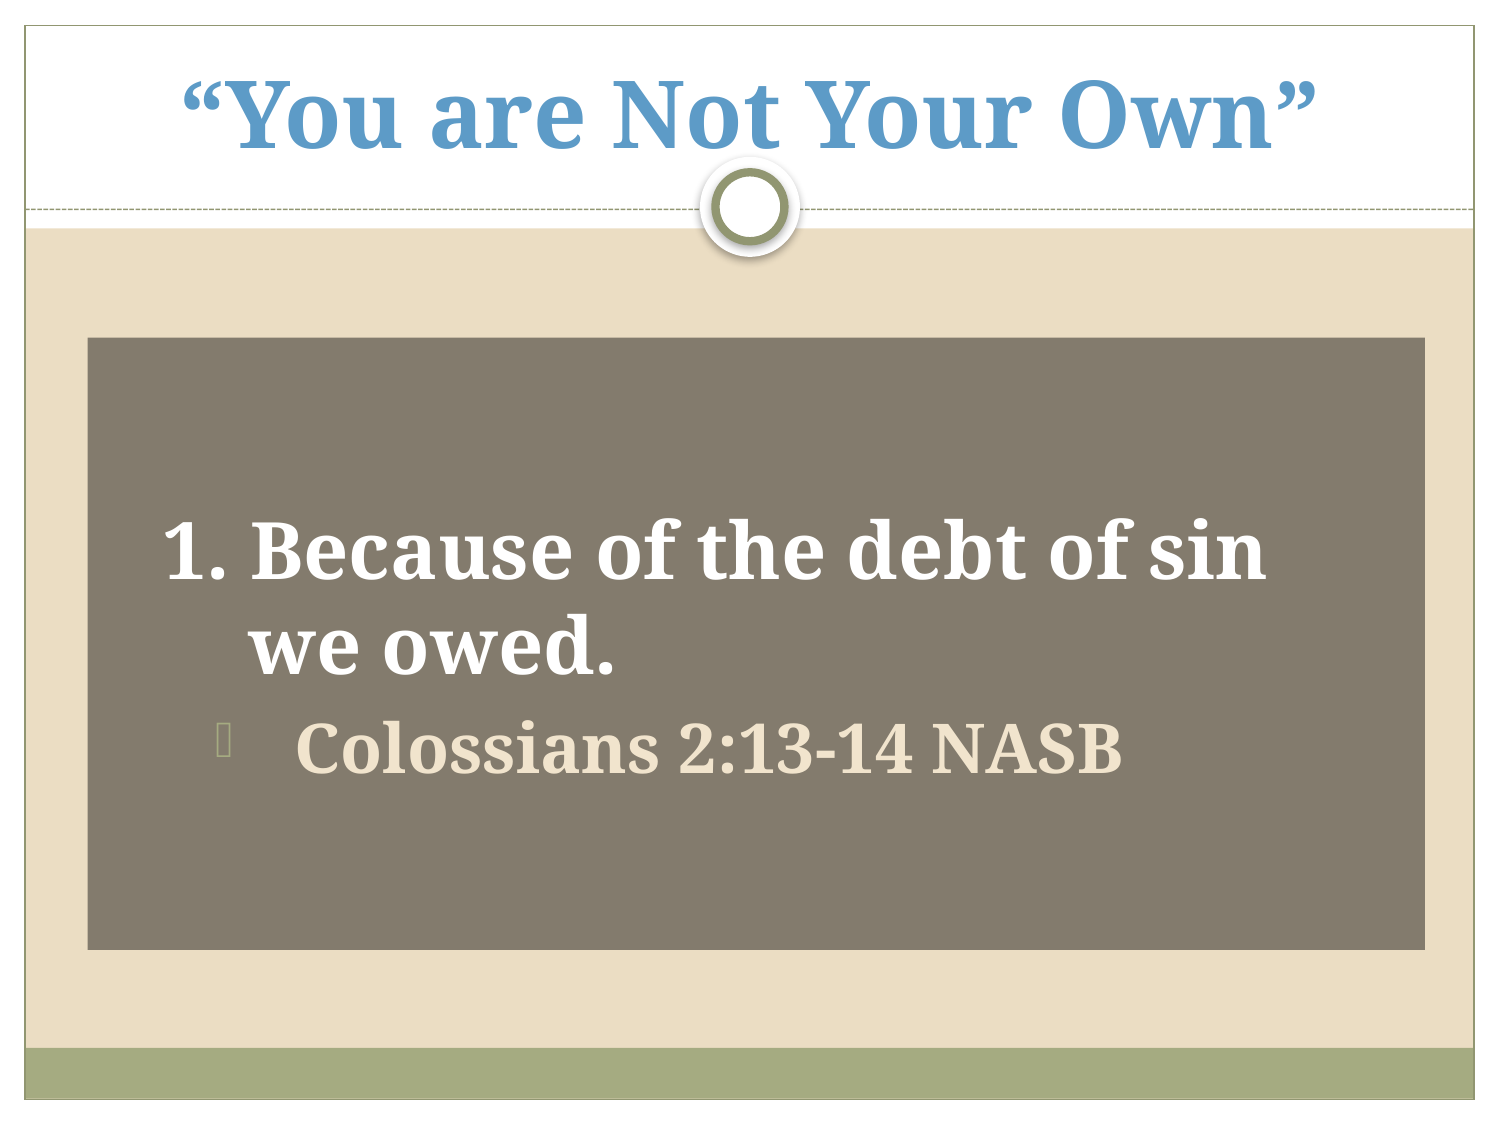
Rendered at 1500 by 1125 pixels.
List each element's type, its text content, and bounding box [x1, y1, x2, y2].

title “You are Not Your Own” [50, 50, 1450, 175]
list 1. Because of the debt of sin we owed. Colossians 2:13-14 NASB [87, 337, 1425, 950]
